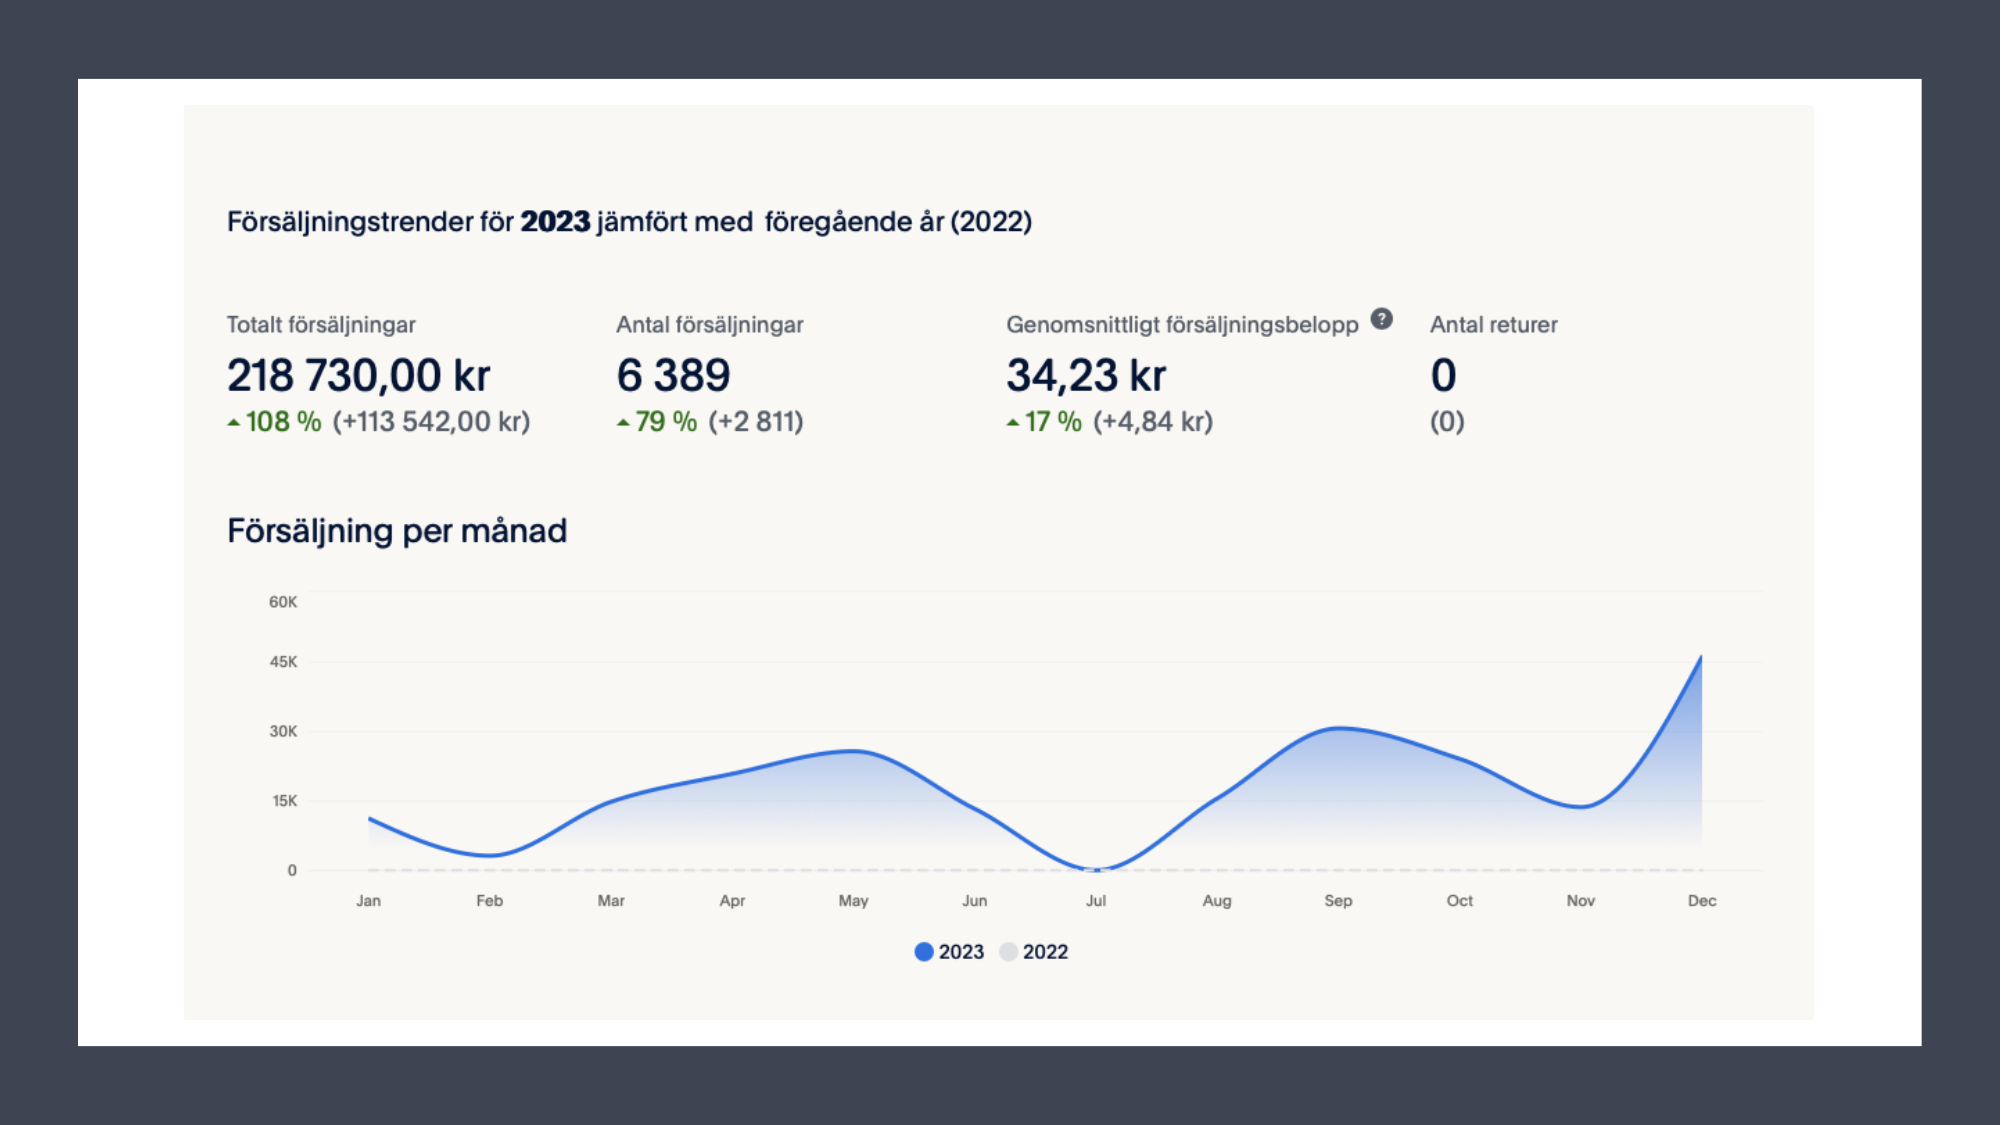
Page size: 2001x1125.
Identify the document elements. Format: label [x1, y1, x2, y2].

text_box [0, 0, 2000, 1125]
list [183, 105, 1816, 1020]
text_box [77, 78, 1923, 1047]
